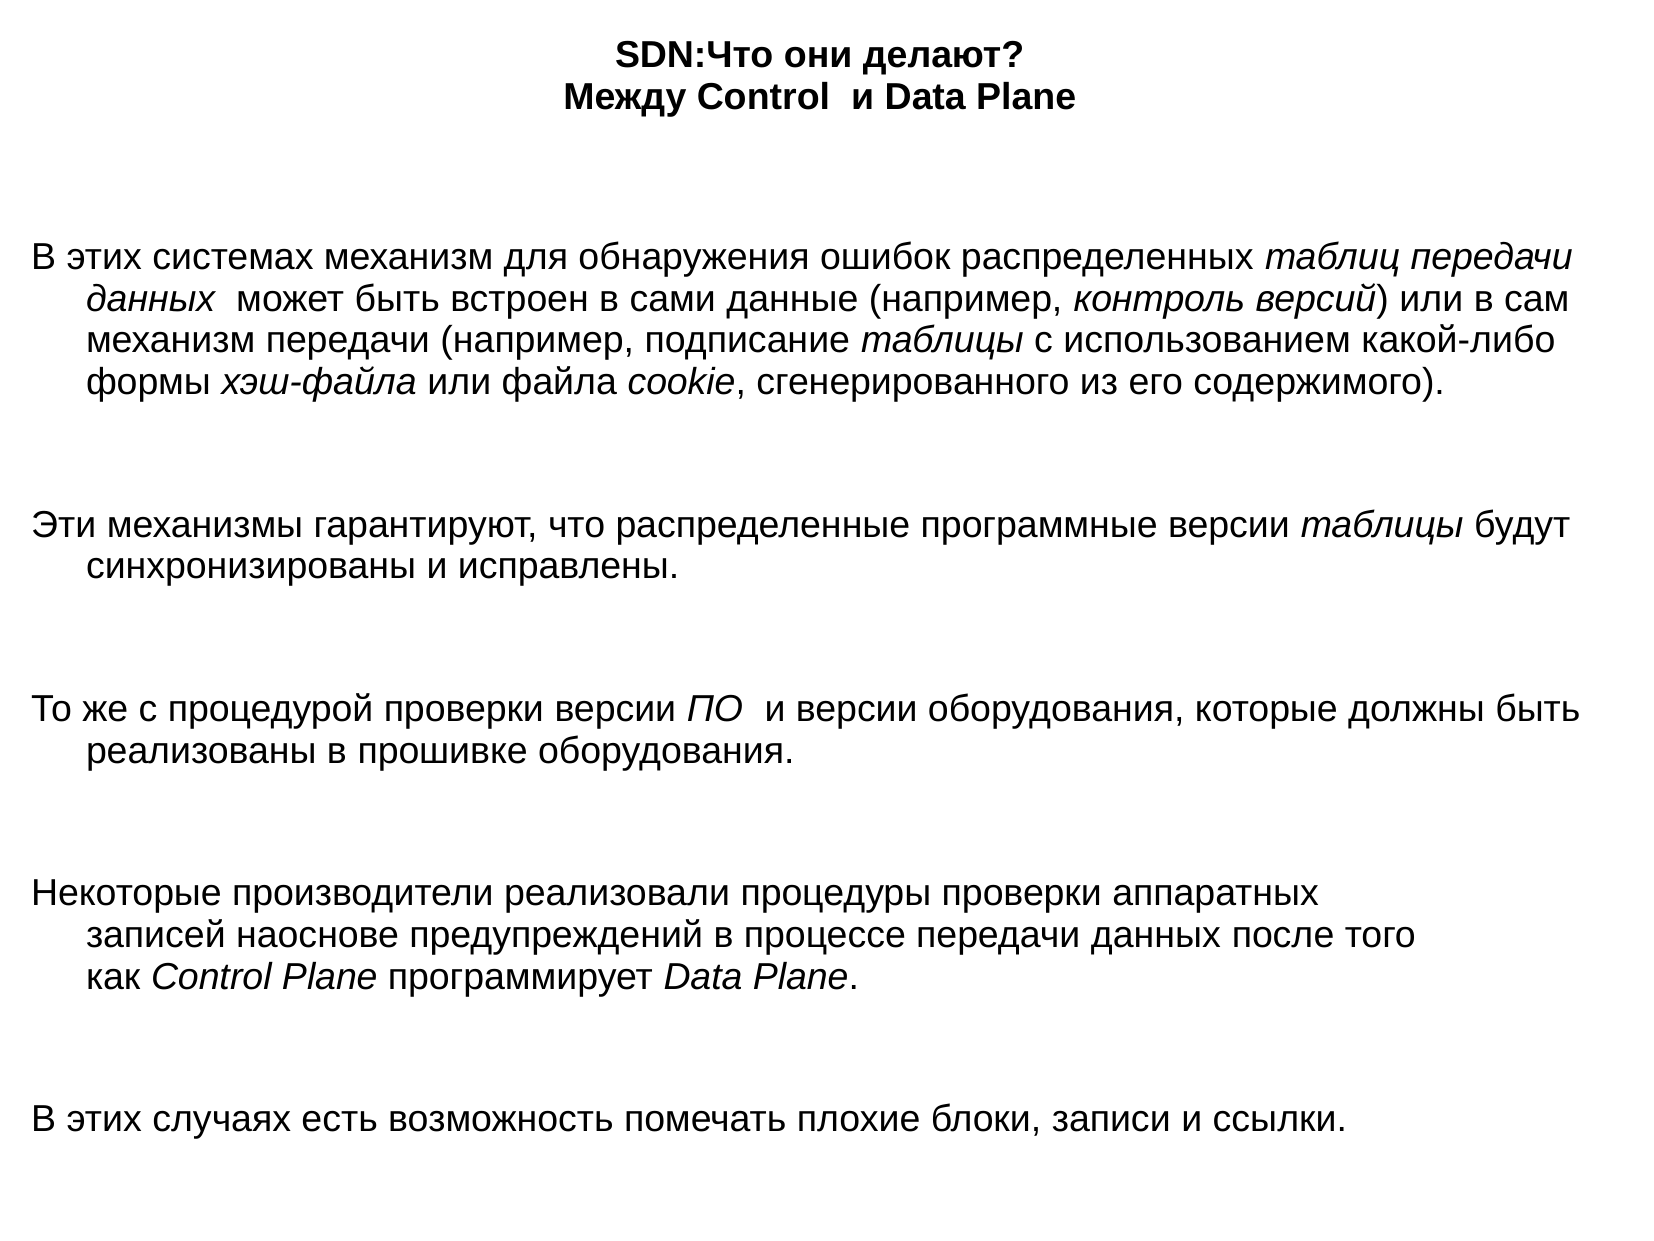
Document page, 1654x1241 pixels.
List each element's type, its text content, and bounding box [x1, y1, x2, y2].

text_box В этих системах механизм для обнаружения ошибок распределенных таблиц передачи данных может быть встроен в сами данные (например, контроль версий) или в сам механизм передачи (например, подписание таблицы с использованием какой-либо формы хэш-файла или файла cookie, сгенерированного из его содержимого). Эти механизмы гарантируют, что распределенные программные версии таблицы будут синхронизированы и исправлены. То же с процедурой проверки версии ПО и версии оборудования, которые должны быть реализованы в прошивке оборудования. Некоторые производители реализовали процедуры проверки аппаратных записей наоснове предупреждений в процессе передачи данных после того как Control Plane программирует Data Plane. В этих случаях есть возможность помечать плохие блоки, записи и ссылки. [29, 231, 1625, 1167]
text_box SDN:Что они делают? Между Control и Data Plane [75, 0, 1564, 231]
